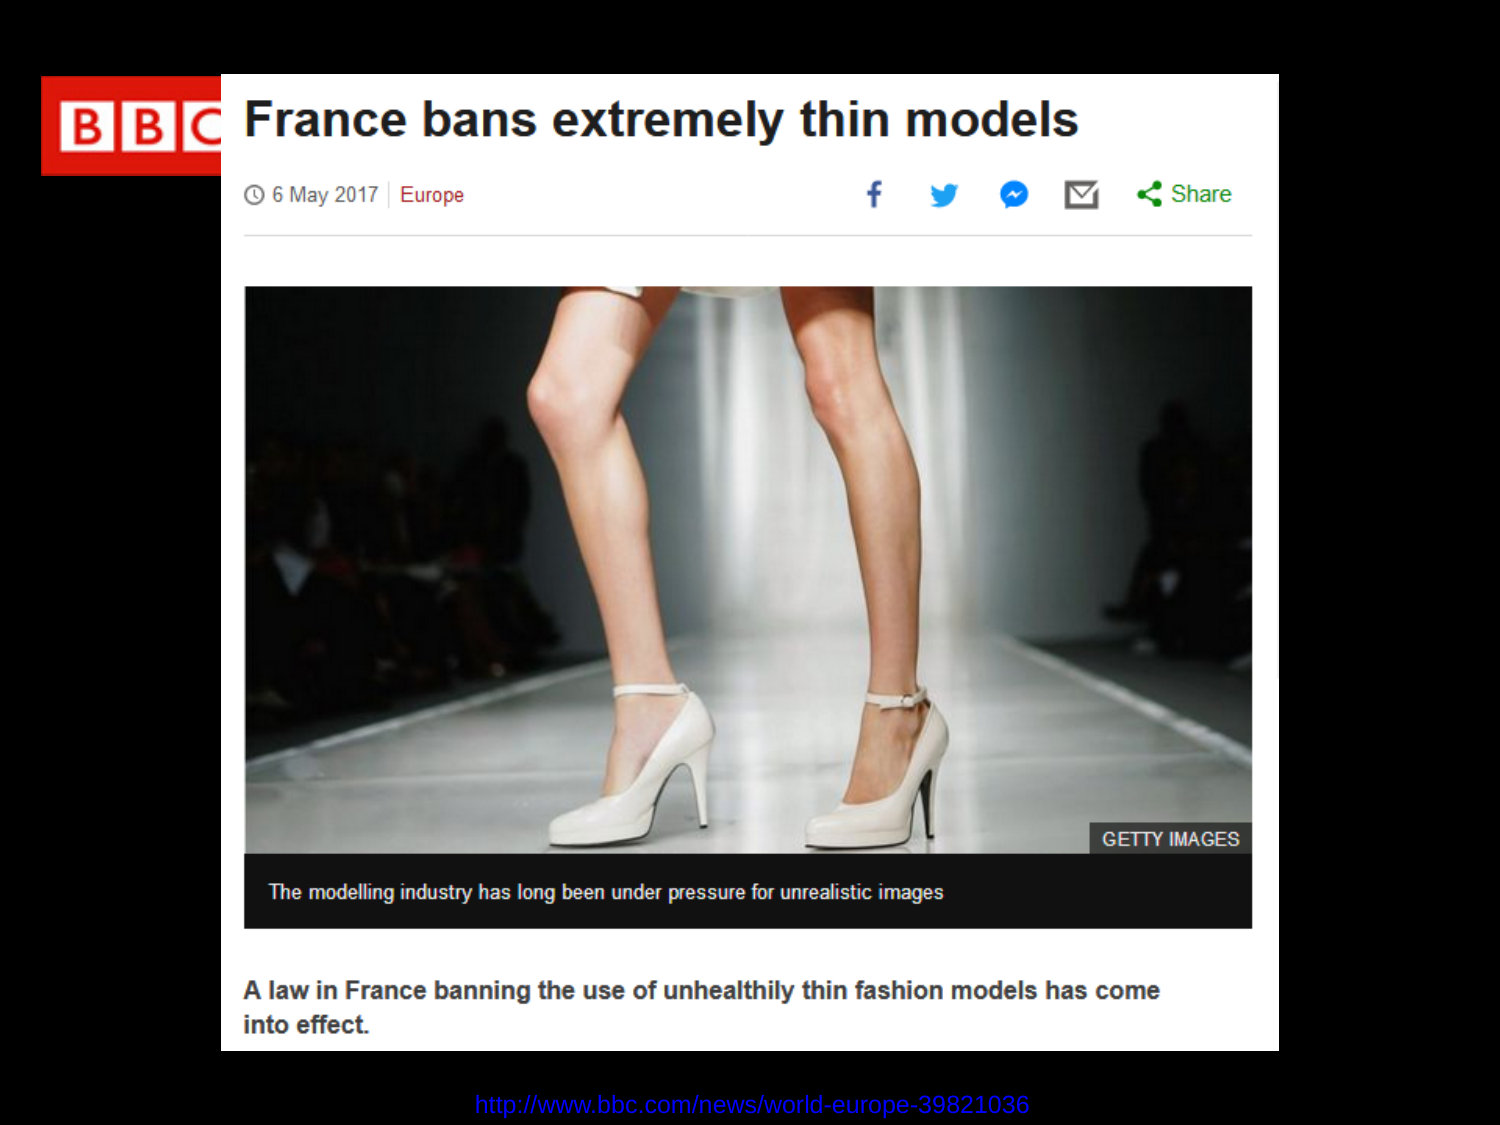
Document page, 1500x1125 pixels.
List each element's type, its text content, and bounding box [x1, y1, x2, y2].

picture [40, 73, 1280, 1051]
text_box http://www.bbc.com/news/world-europe-39821036http://www.bbc.com/news/world-europe-39821036 [309, 1058, 1197, 1125]
